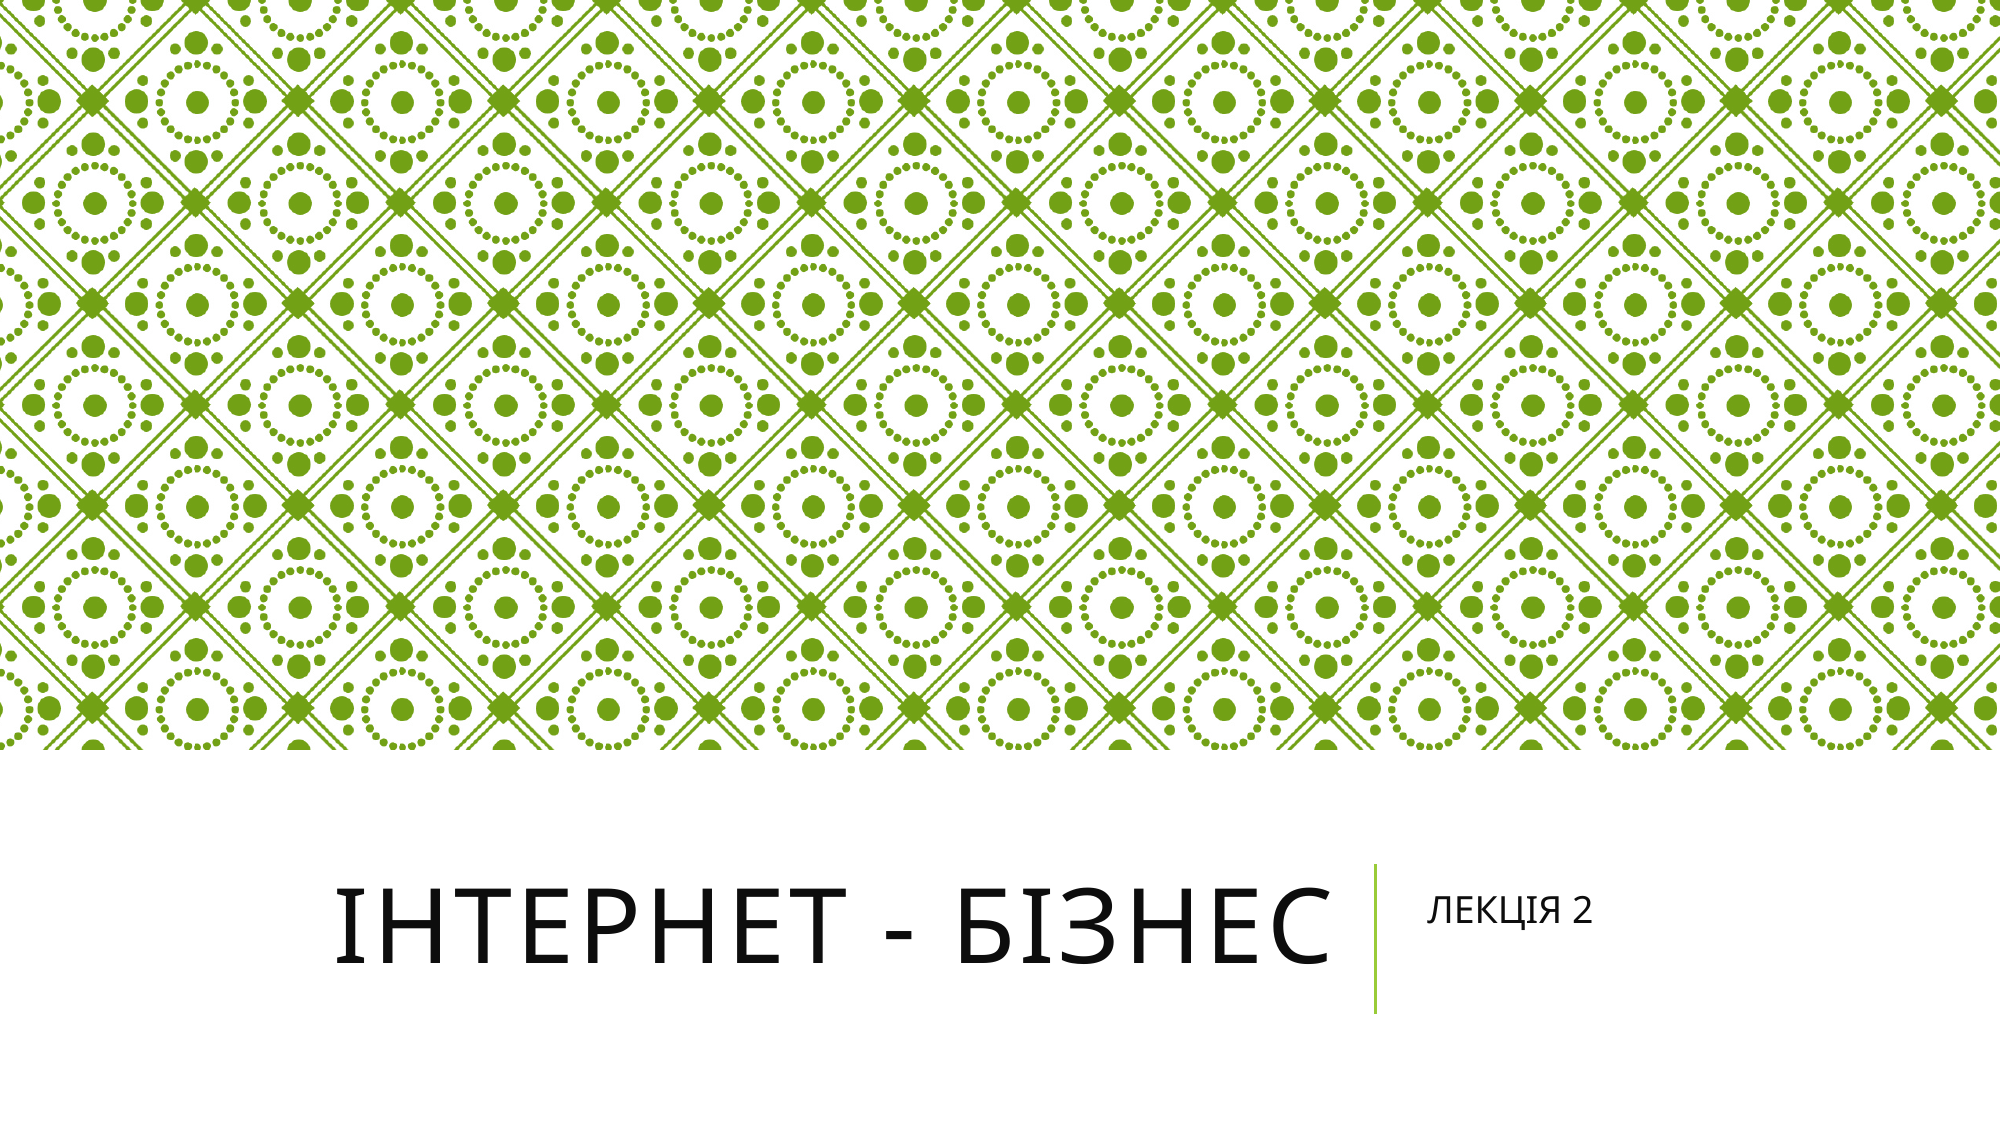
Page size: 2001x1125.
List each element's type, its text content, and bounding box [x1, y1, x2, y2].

title Інтернет - бізнес [75, 813, 1350, 1054]
subtitle ЛЕКЦІЯ 2 [1412, 813, 1938, 1054]
